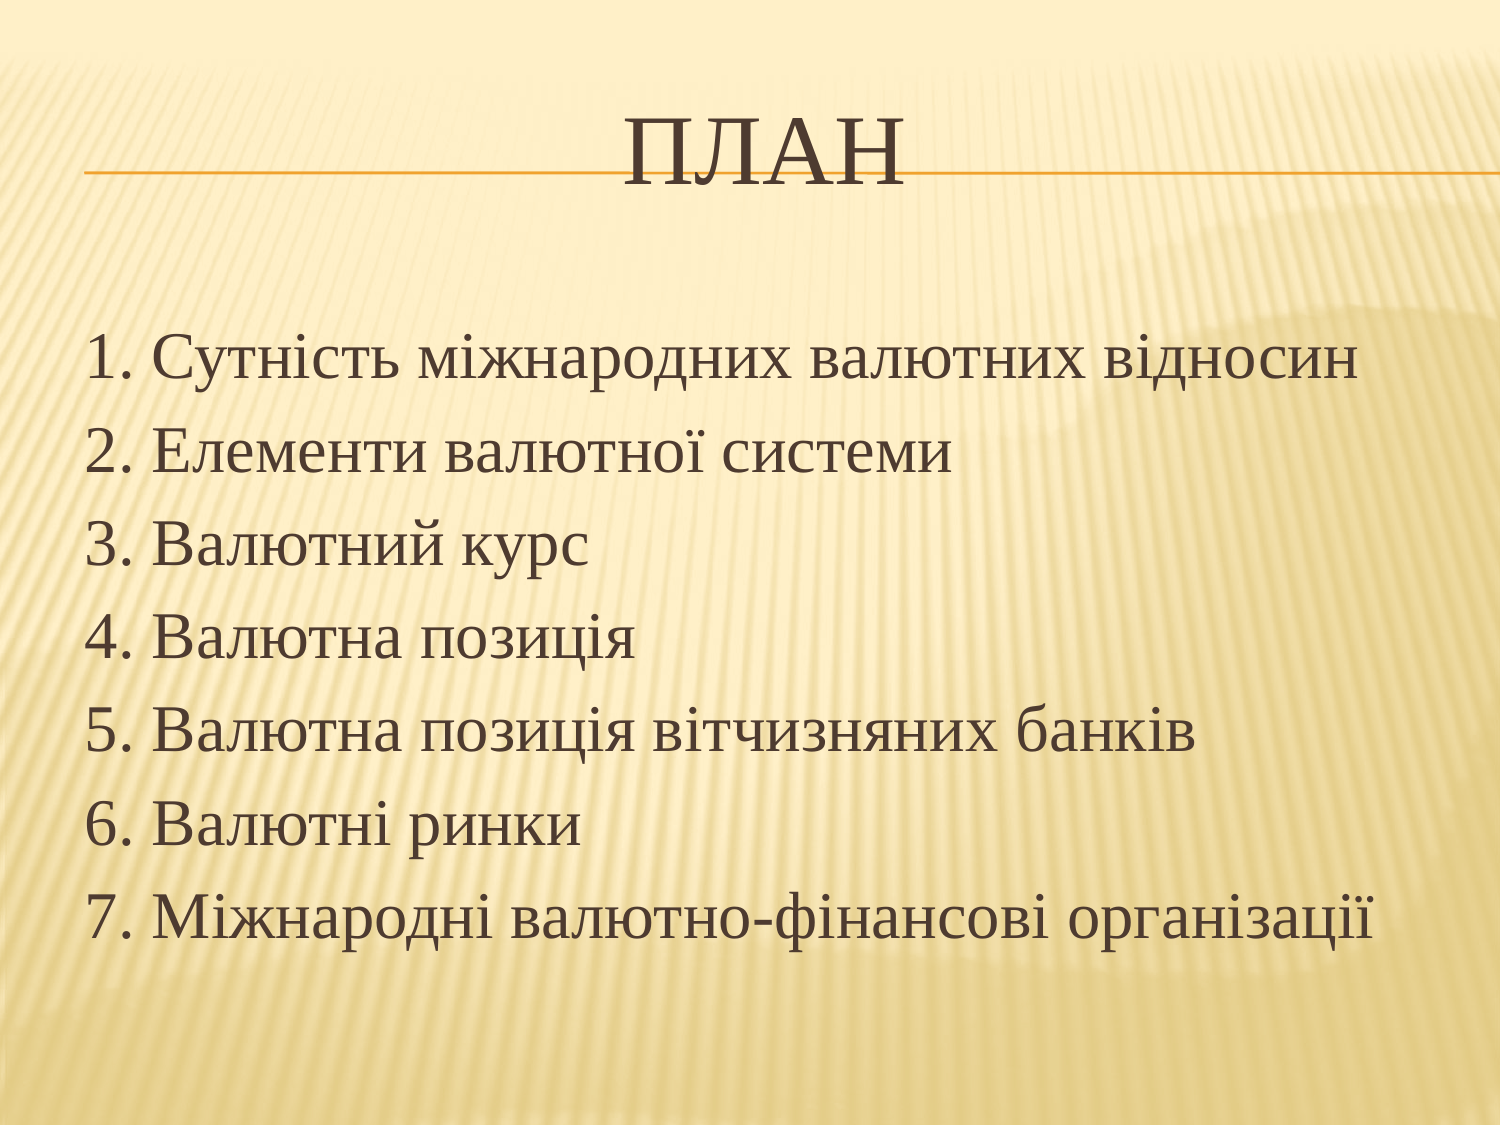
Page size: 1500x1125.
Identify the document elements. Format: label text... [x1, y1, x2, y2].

list 1. Сутність міжнародних валютних відносин 2. Елементи валютної системи 3. Валютний курс 4. Валютна позиція 5. Валютна позиція вітчизняних банків 6. Валютні ринки 7. Міжнародні валютно-фінансові організації [70, 304, 1413, 992]
title План [93, 58, 1437, 232]
